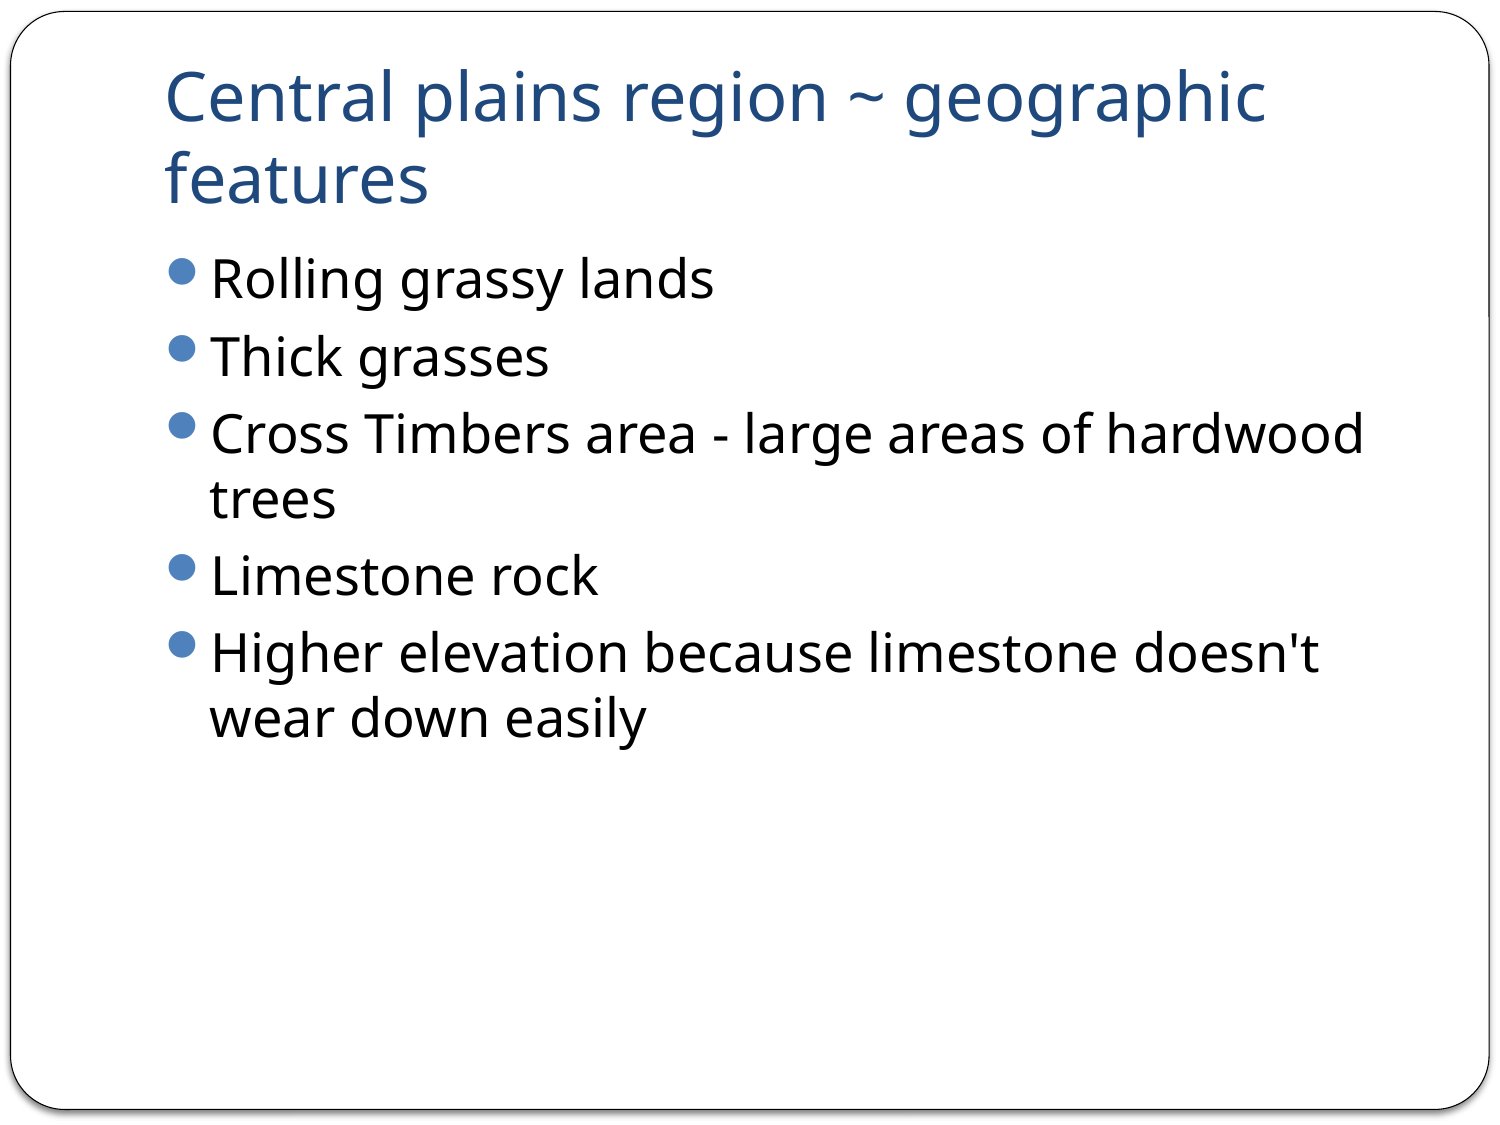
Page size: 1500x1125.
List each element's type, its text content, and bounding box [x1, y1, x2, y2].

list Rolling grassy lands Thick grasses Cross Timbers area - large areas of hardwood trees Limestone rock Higher elevation because limestone doesn't wear down easily [150, 237, 1425, 988]
title Central plains region ~ geographic features [150, 45, 1425, 233]
